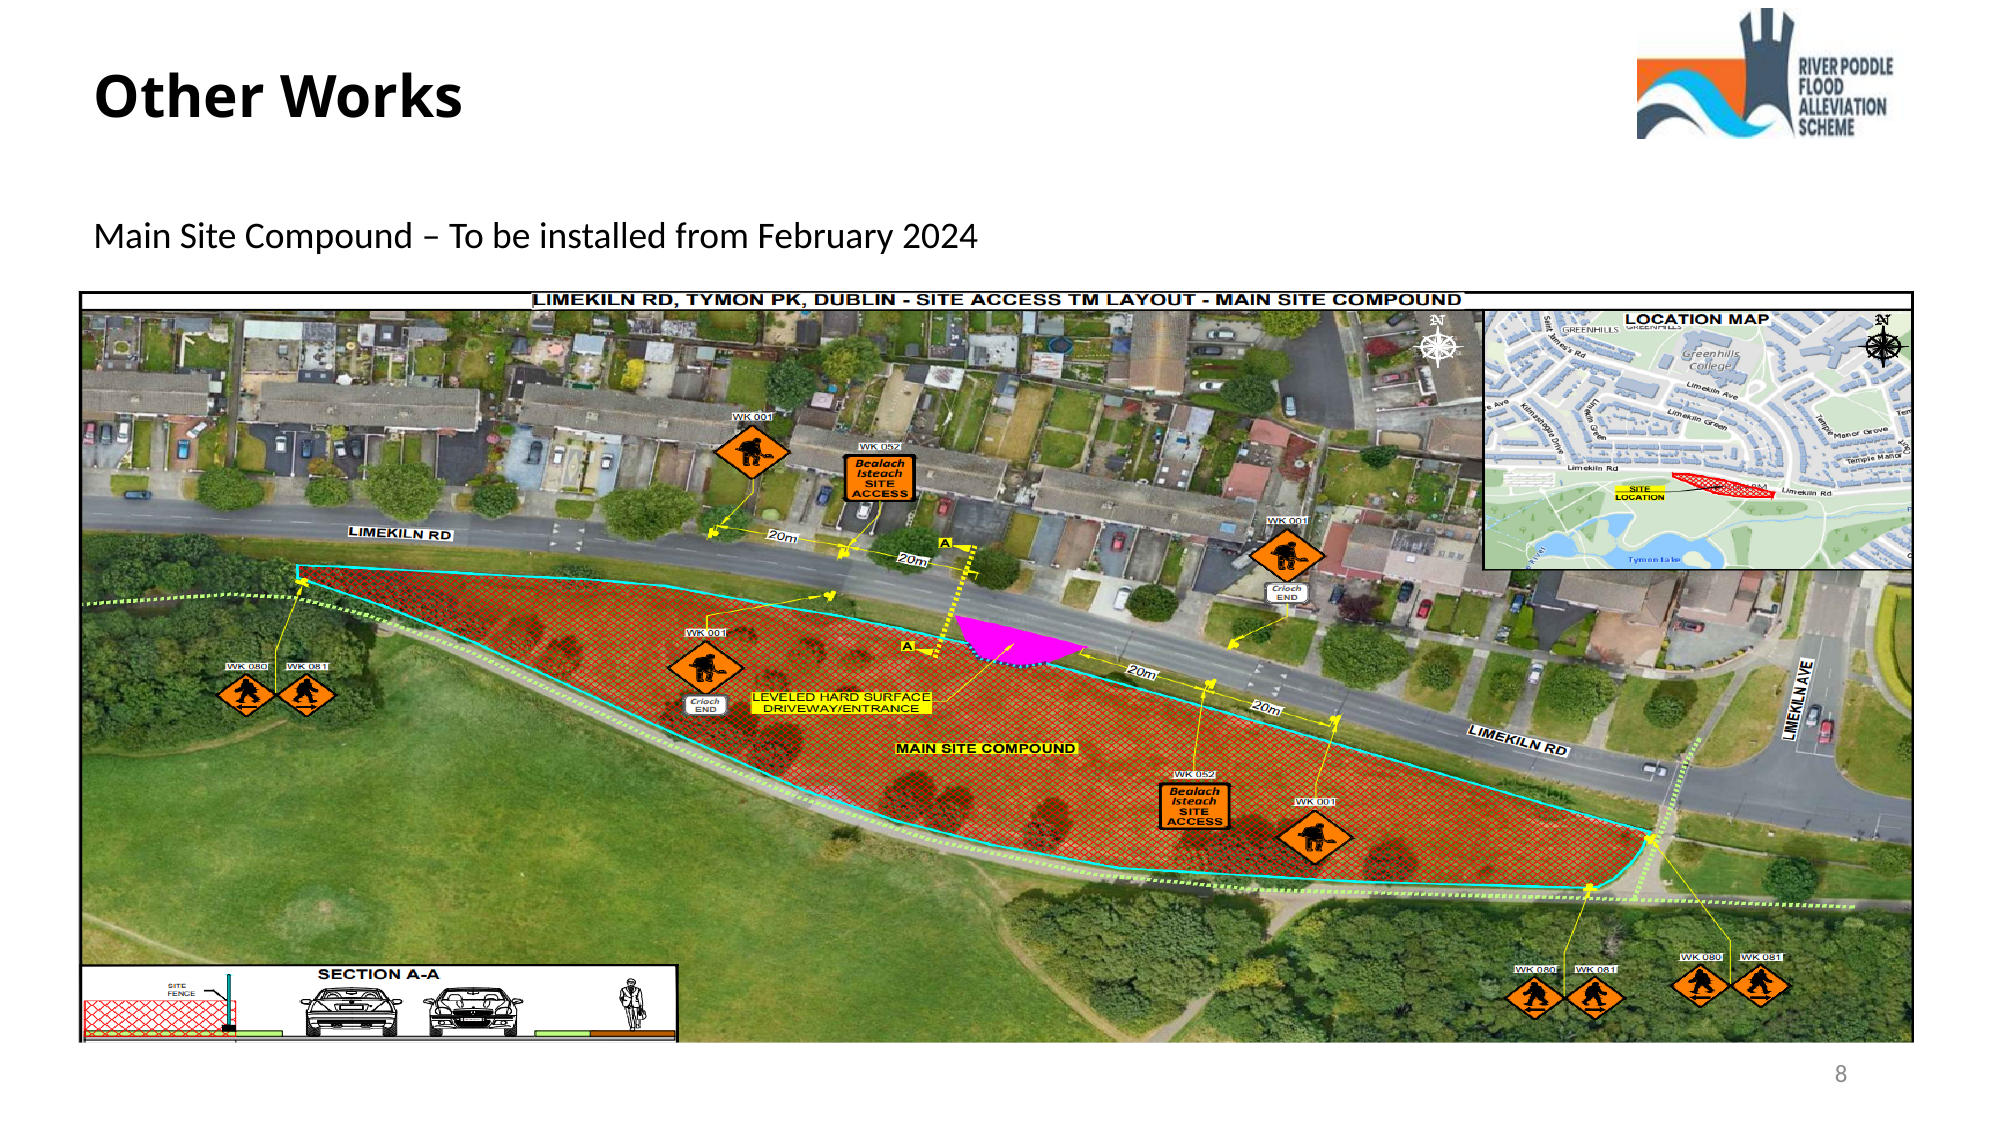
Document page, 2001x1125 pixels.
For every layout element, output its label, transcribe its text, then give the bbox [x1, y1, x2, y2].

picture [1637, 8, 1914, 139]
text_box Main Site Compound – To be installed from February 2024 [78, 203, 1834, 290]
slide_number 8 [1412, 1043, 1863, 1103]
picture [78, 290, 1914, 1043]
title Other Works [78, 59, 1637, 139]
